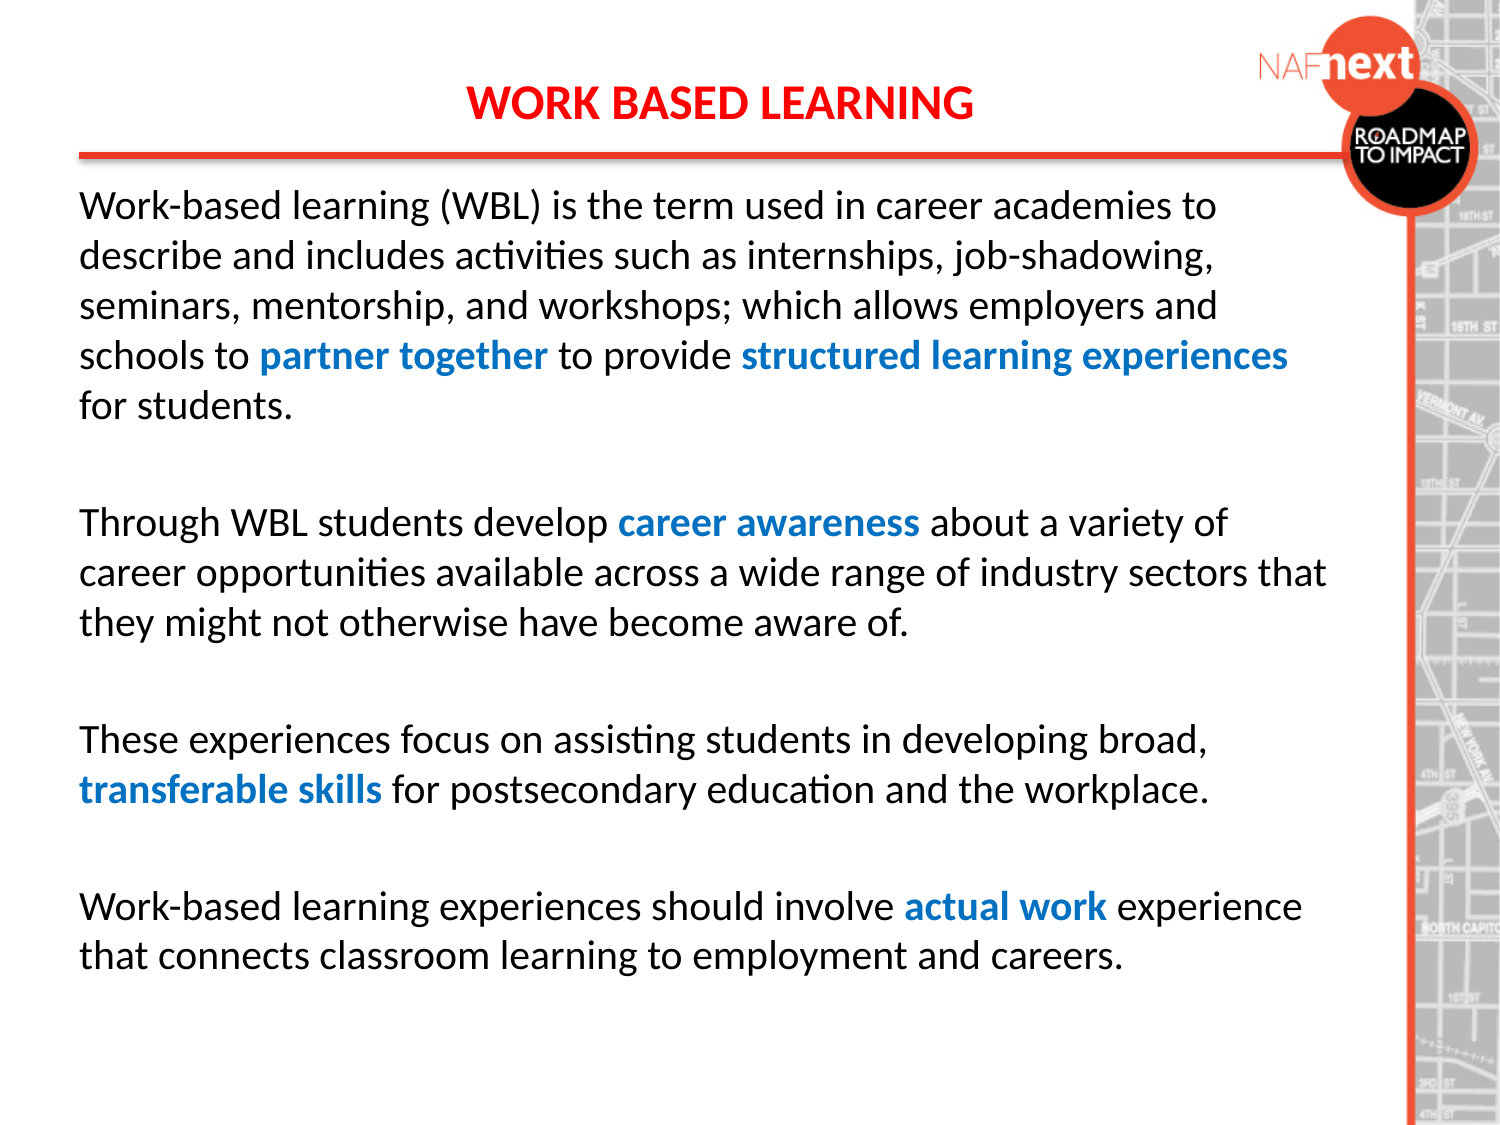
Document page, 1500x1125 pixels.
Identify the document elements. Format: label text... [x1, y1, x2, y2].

picture [1231, 0, 1500, 1125]
list Work-based learning (WBL) is the term used in career academies to describe and includes activities such as internships, job-shadowing, seminars, mentorship, and workshops; which allows employers and schools to partner together to provide structured learning experiences for students. Through WBL students develop career awareness about a variety of career opportunities available across a wide range of industry sectors that they might not otherwise have become aware of. These experiences focus on assisting students in developing broad, transferable skills for postsecondary education and the workplace. Work-based learning experiences should involve actual work experience that connects classroom learning to employment and careers. [79, 178, 1336, 1099]
text_box WORK BASED LEARNING [79, 54, 1373, 130]
